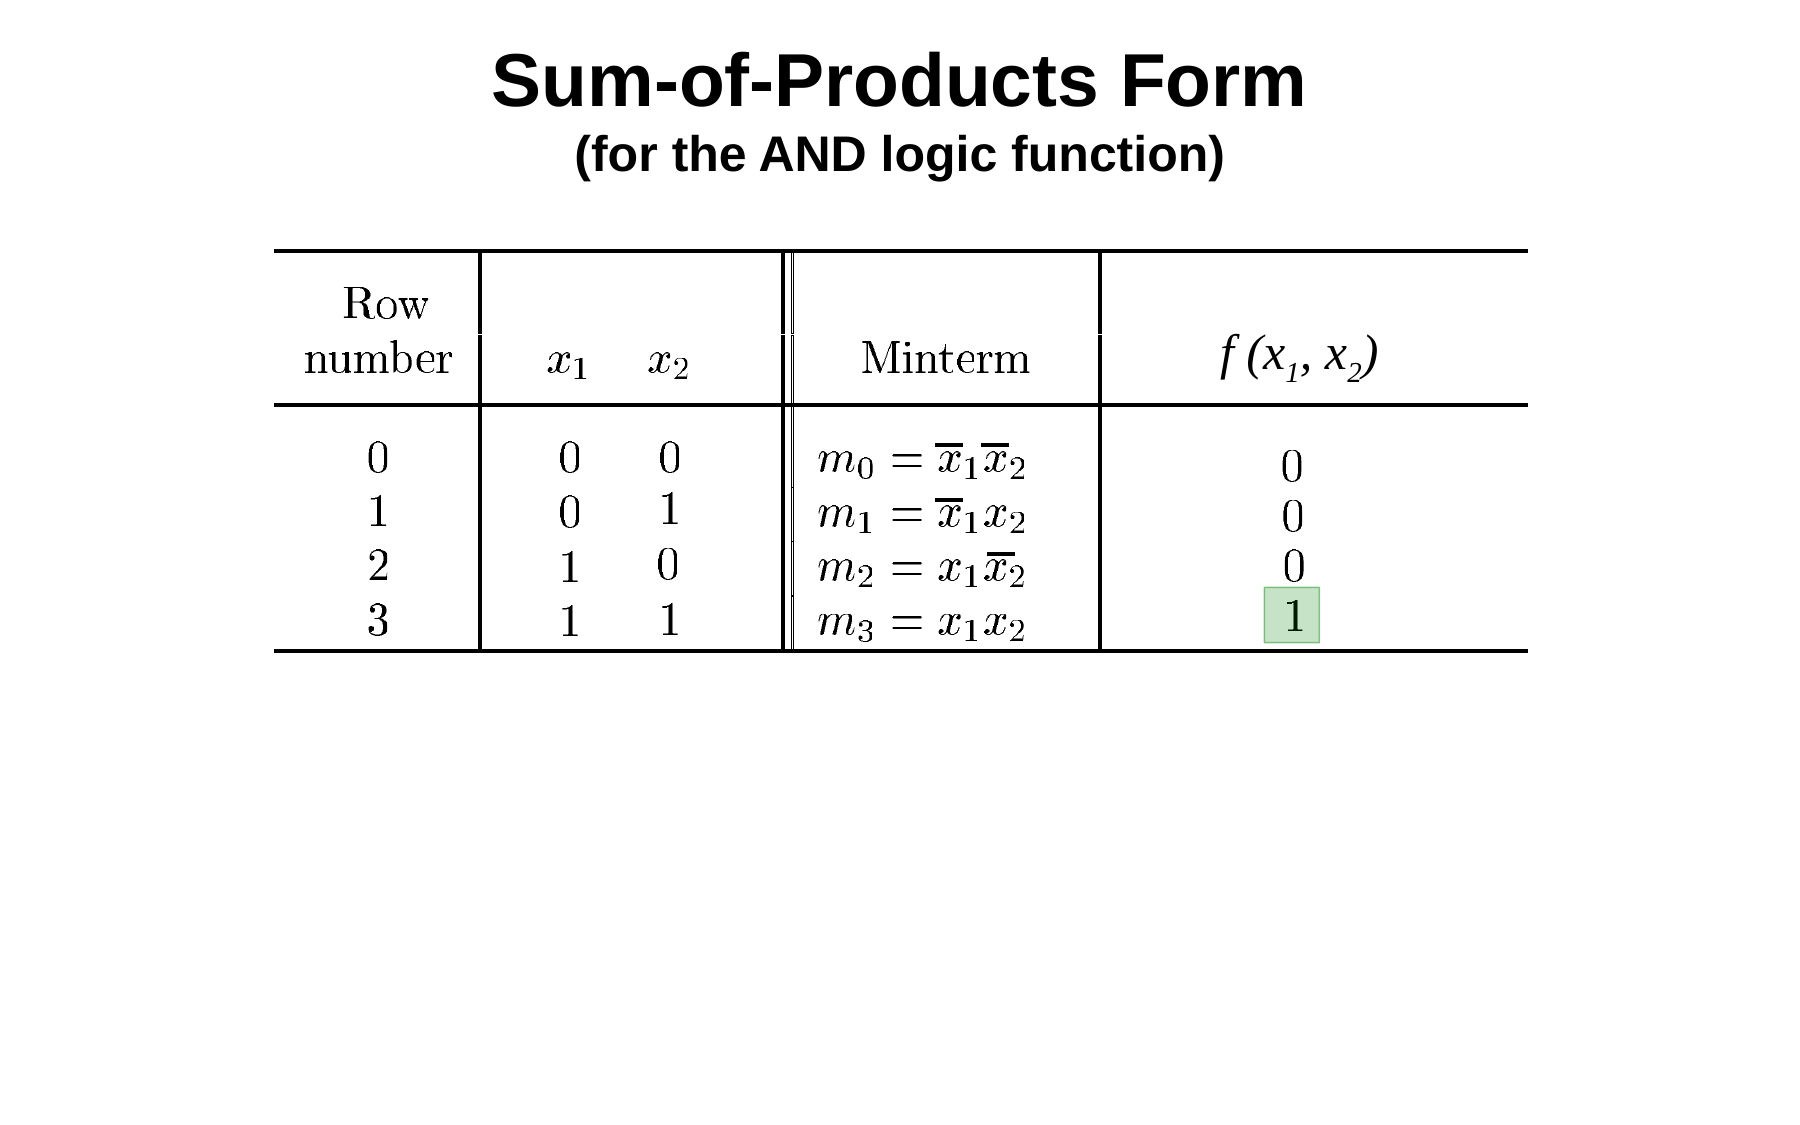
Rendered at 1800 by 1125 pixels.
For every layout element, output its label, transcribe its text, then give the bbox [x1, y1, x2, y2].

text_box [274, 249, 1528, 653]
title Sum-of-Products Form (for the AND logic function) [0, 50, 1800, 163]
picture [1282, 449, 1302, 482]
picture [1283, 499, 1303, 532]
